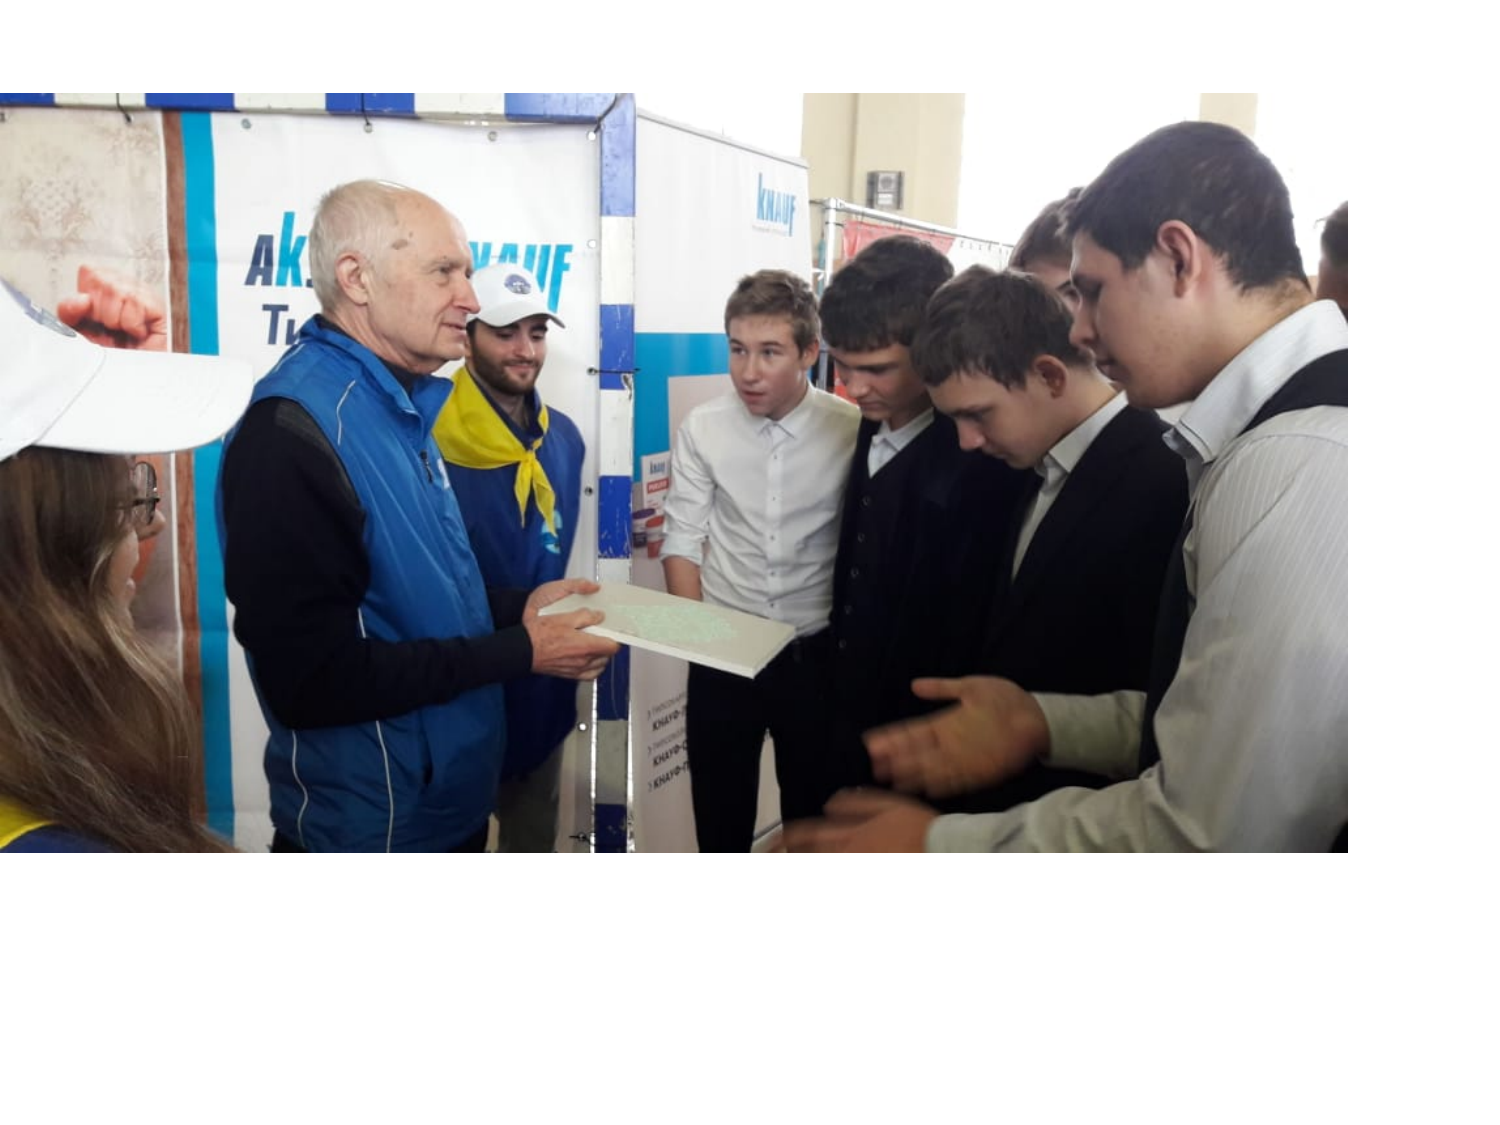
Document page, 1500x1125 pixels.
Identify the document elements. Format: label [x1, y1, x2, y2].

picture [0, 93, 1348, 853]
